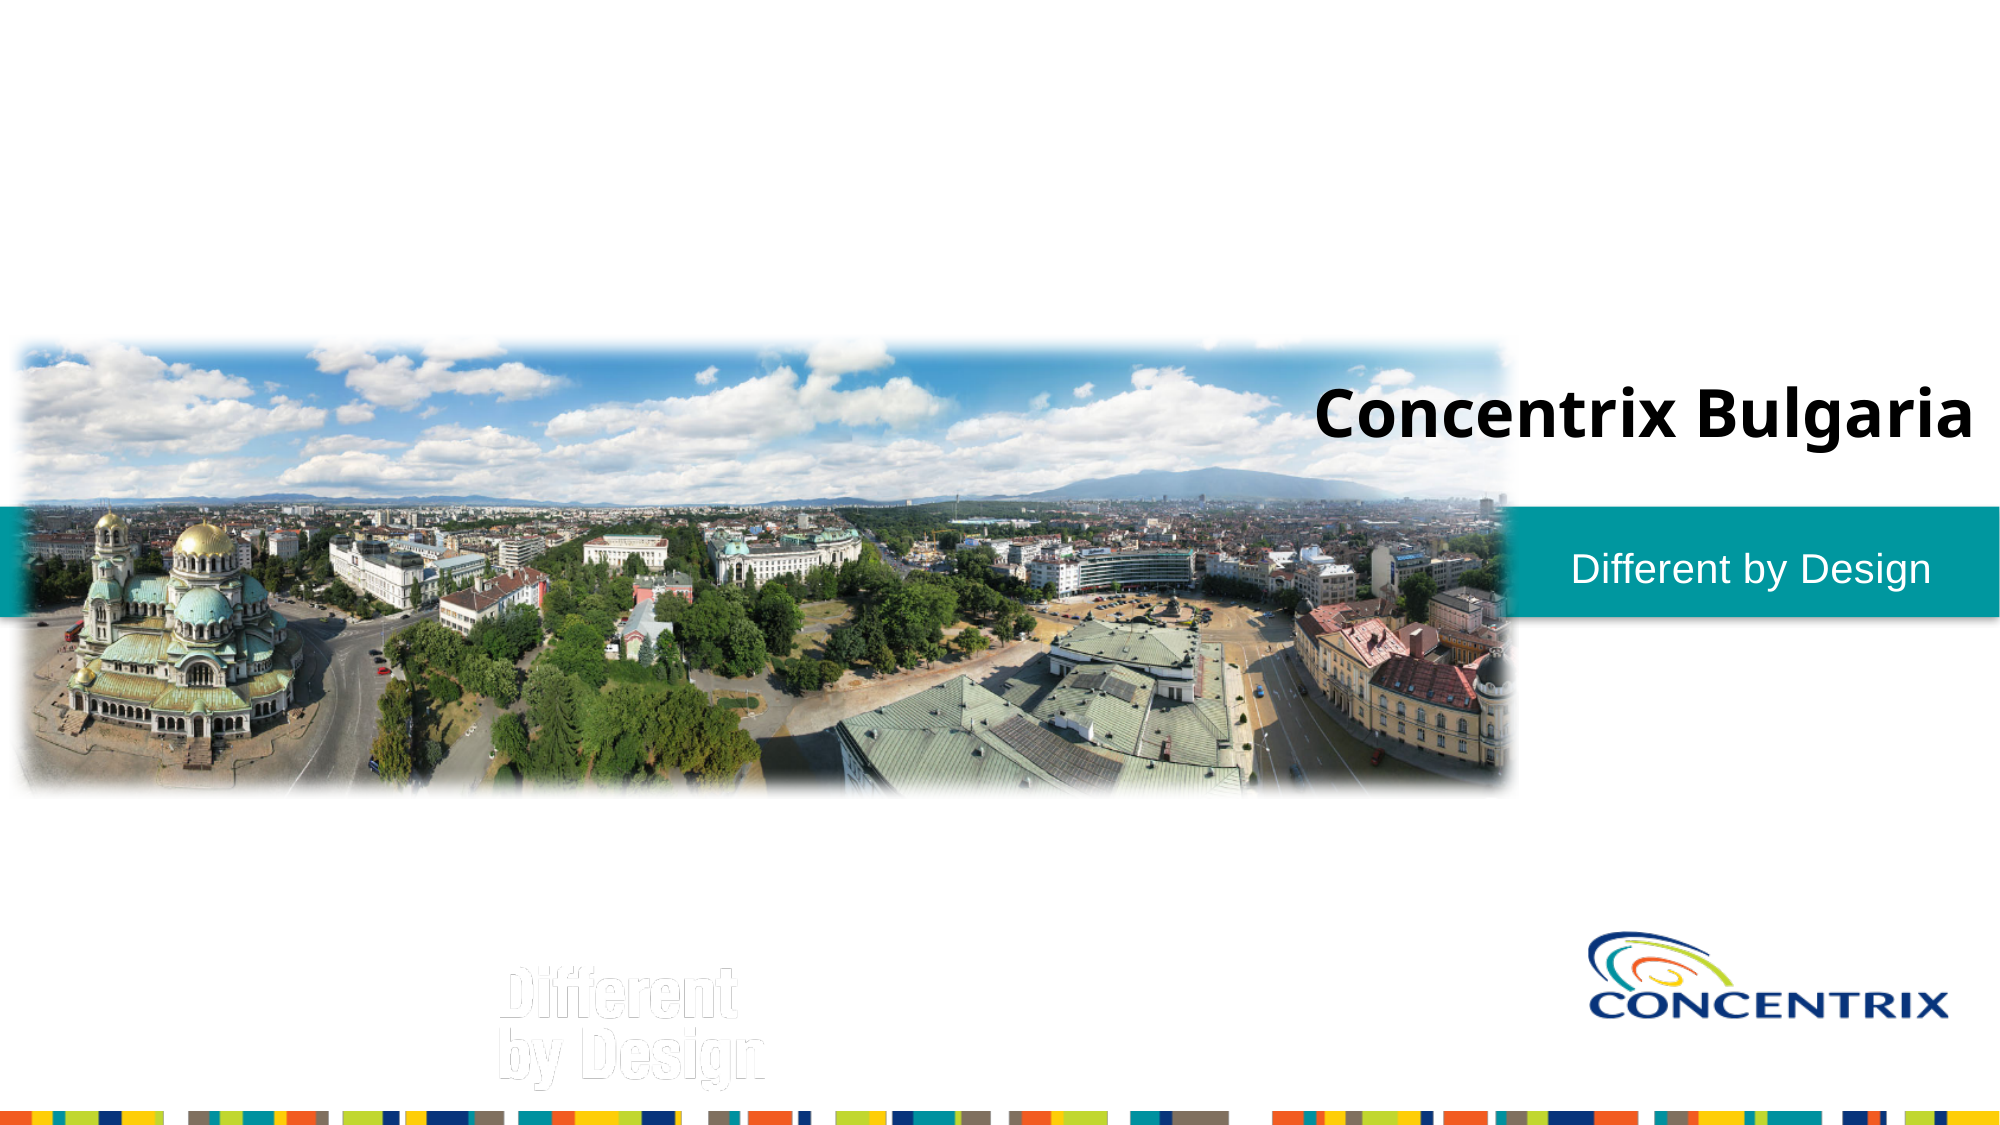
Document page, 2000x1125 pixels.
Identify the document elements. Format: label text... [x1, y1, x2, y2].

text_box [490, 966, 765, 1092]
title Concentrix Bulgaria [942, 228, 1977, 453]
picture [9, 331, 1519, 799]
list Different by Design [1522, 534, 1948, 596]
